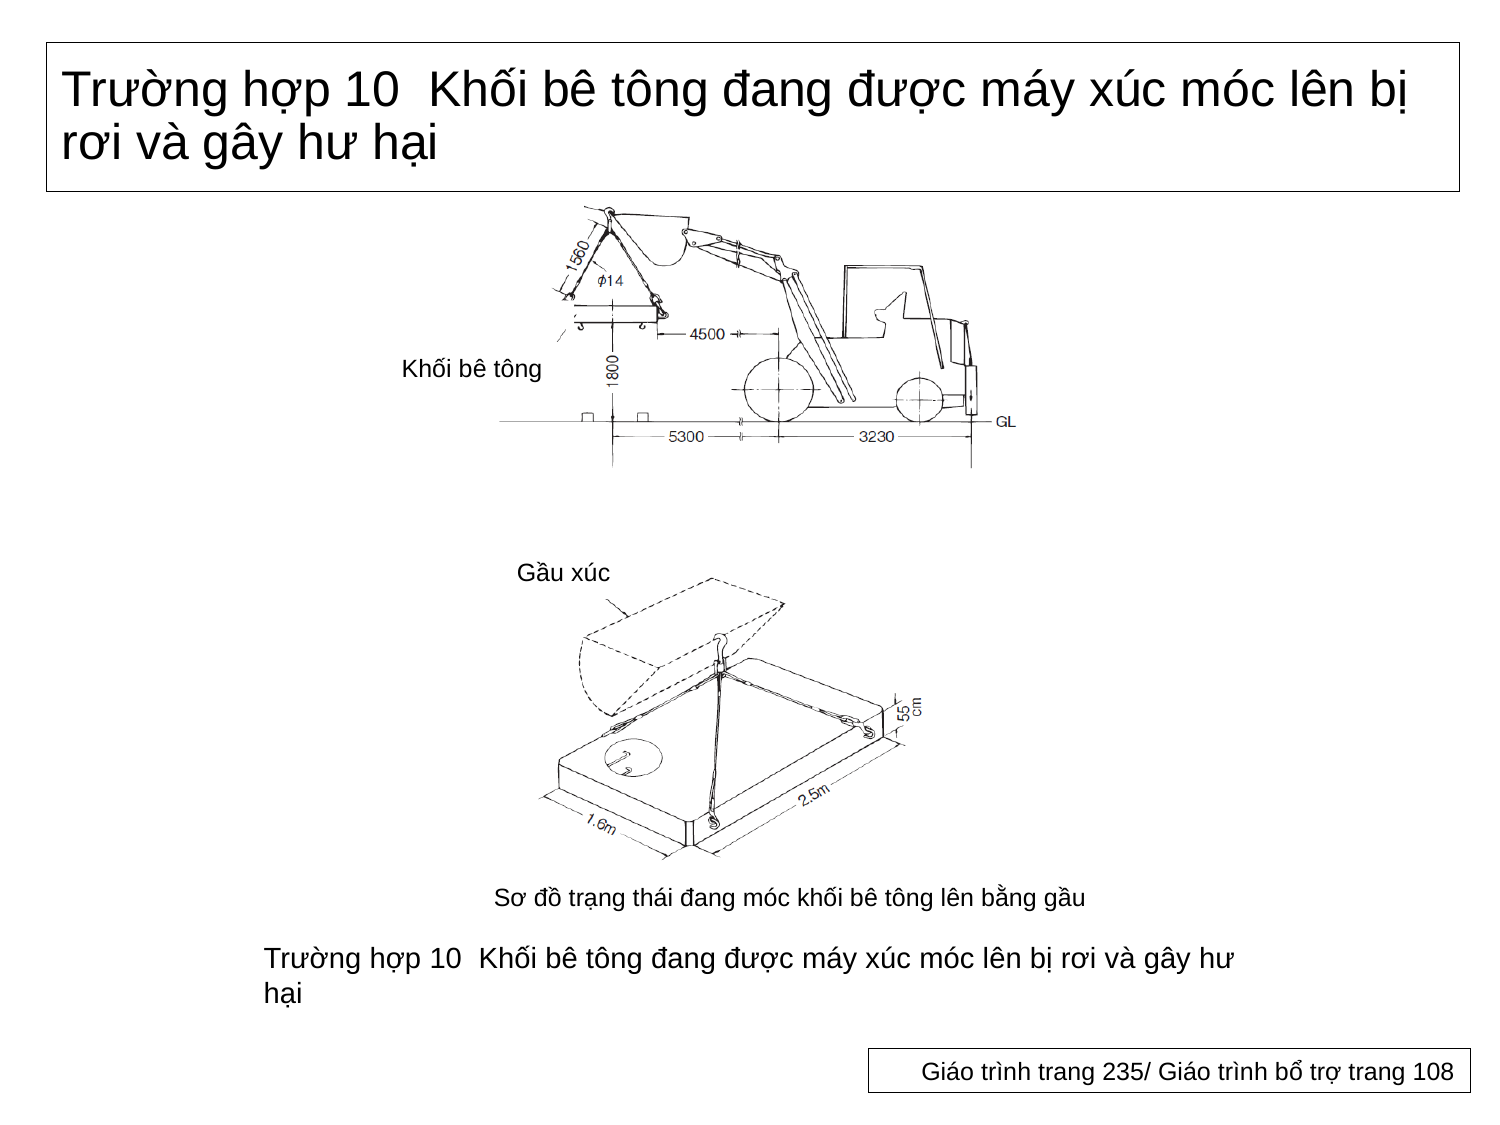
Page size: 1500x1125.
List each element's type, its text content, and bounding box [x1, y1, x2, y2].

text_box Trường hợp 10 Khối bê tông đang được máy xúc móc lên bị rơi và gây hư hại [229, 932, 1271, 1017]
text_box Trường hợp 10 Khối bê tông đang được máy xúc móc lên bị rơi và gây hư hại [46, 42, 1460, 192]
text_box Sơ đồ trạng thái đang móc khối bê tông lên bằng gầu [472, 873, 1109, 919]
picture [432, 202, 1035, 864]
text_box Giáo trình trang 235/ Giáo trình bổ trợ trang 108 [868, 1048, 1471, 1093]
text_box Khối bê tông [365, 342, 432, 394]
